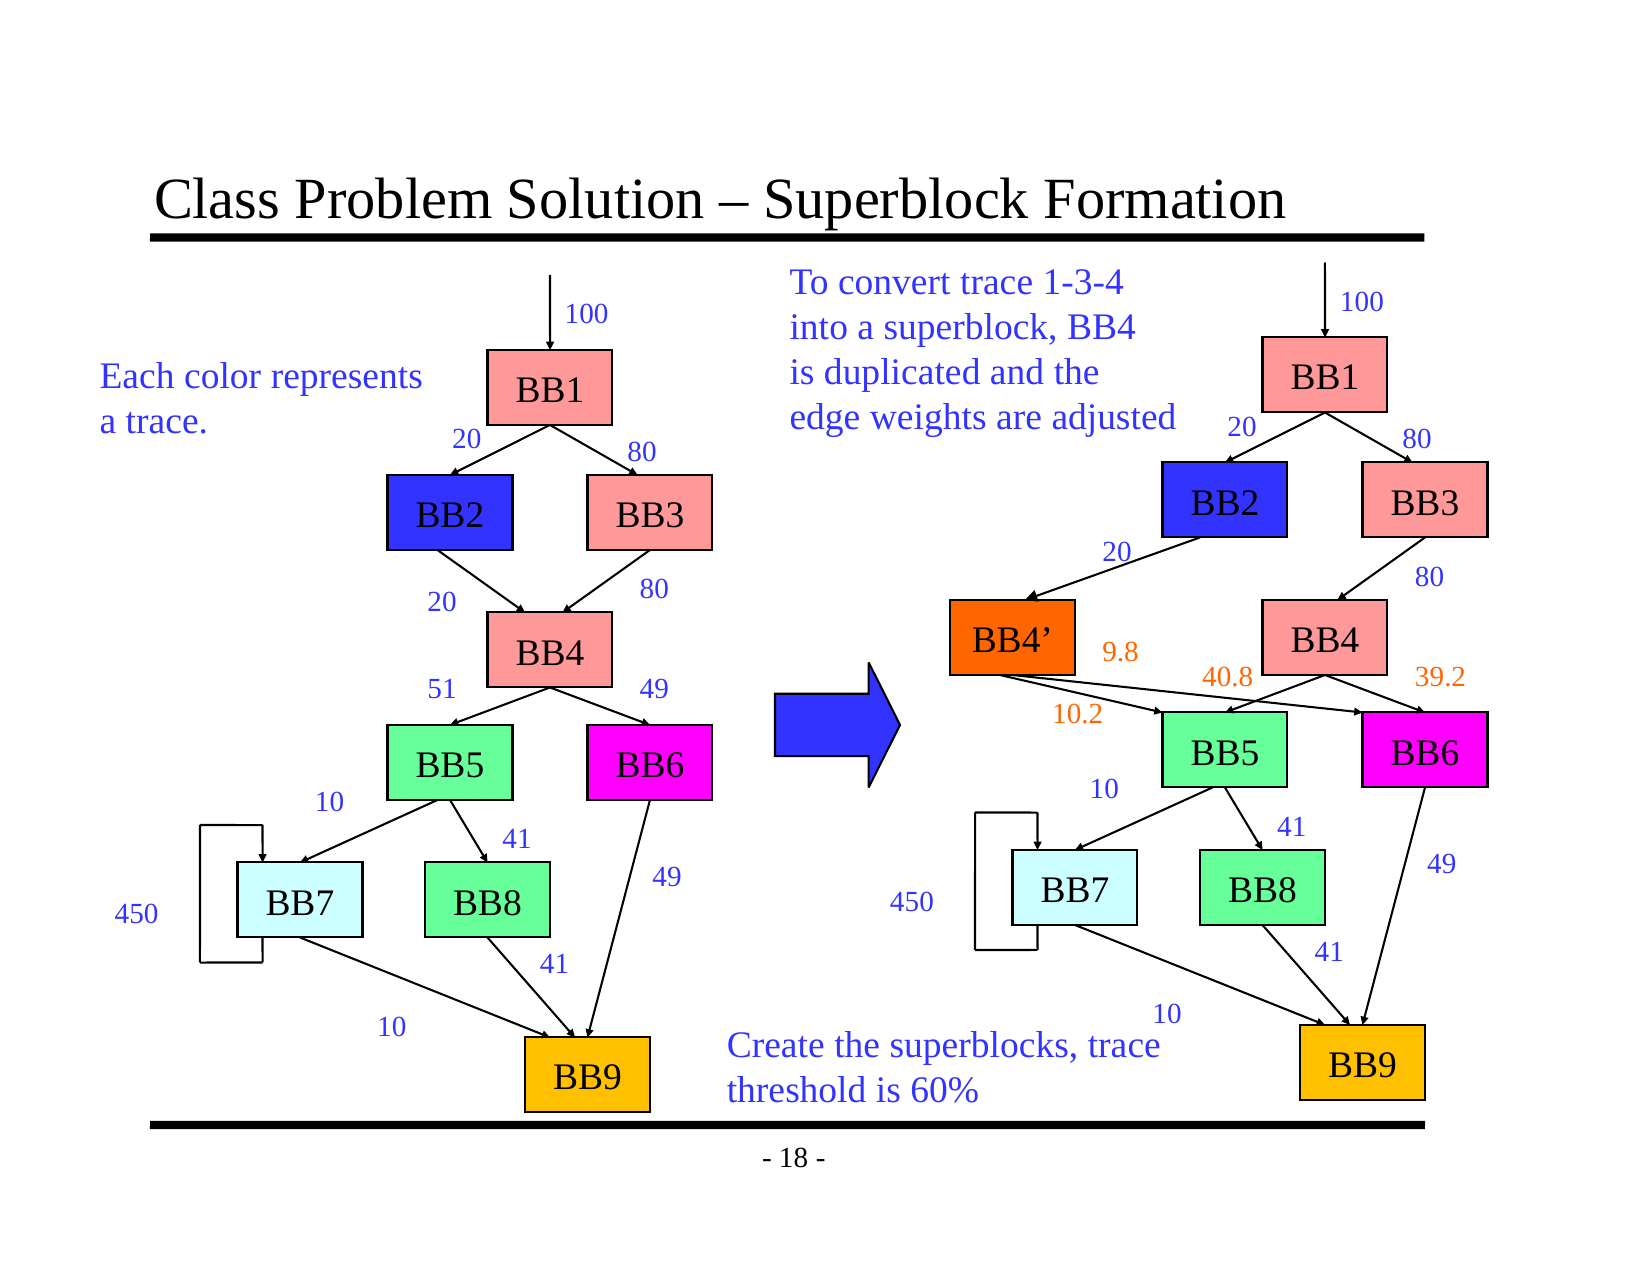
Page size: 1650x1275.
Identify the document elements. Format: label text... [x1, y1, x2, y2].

text_box [1224, 701, 1254, 714]
text_box BB3 [587, 474, 713, 550]
text_box 40.8 [1187, 649, 1269, 700]
text_box 20 [1212, 399, 1272, 450]
text_box BB9 [1299, 1024, 1425, 1100]
text_box 20 [437, 411, 497, 462]
text_box 39.2 [1399, 649, 1482, 700]
text_box BB6 [1362, 712, 1488, 788]
text_box [1074, 924, 1325, 1026]
text_box BB4’ [950, 599, 1075, 675]
text_box BB1 [1262, 337, 1388, 413]
text_box 80 [624, 561, 685, 612]
text_box 100 [549, 286, 624, 337]
text_box BB8 [425, 862, 550, 938]
text_box BB9 [525, 1037, 650, 1113]
text_box [450, 687, 549, 726]
text_box BB7 [237, 862, 363, 938]
text_box Each color represents a trace. [84, 343, 439, 449]
text_box [1320, 325, 1330, 338]
text_box [1337, 555, 1399, 601]
text_box Create the superblocks, trace threshold is 60% [712, 1012, 1177, 1118]
text_box BB5 [1162, 712, 1288, 788]
text_box 20 [412, 574, 472, 625]
text_box BB8 [1200, 849, 1325, 925]
text_box BB5 [387, 724, 513, 800]
text_box 41 [524, 936, 585, 987]
text_box [1224, 787, 1262, 850]
text_box [562, 568, 624, 613]
text_box 10 [299, 774, 360, 825]
text_box [258, 824, 267, 863]
text_box [545, 337, 555, 350]
text_box [1119, 702, 1163, 715]
text_box BB4 [487, 612, 613, 688]
text_box 41 [487, 811, 547, 862]
text_box BB2 [1162, 462, 1288, 538]
text_box 41 [1262, 799, 1322, 850]
text_box [1012, 674, 1363, 716]
text_box BB7 [1012, 849, 1138, 925]
text_box 450 [99, 886, 174, 937]
text_box 9.8 [1087, 624, 1154, 675]
text_box [530, 987, 575, 1038]
text_box 10.2 [1037, 687, 1119, 738]
text_box BB1 [487, 349, 613, 425]
text_box 10 [1074, 761, 1135, 812]
text_box 80 [1387, 411, 1447, 462]
text_box BB3 [1362, 462, 1488, 538]
text_box 51 [412, 661, 472, 712]
text_box 20 [1087, 524, 1147, 575]
text_box 100 [1324, 274, 1399, 325]
text_box 41 [1299, 924, 1360, 975]
text_box 80 [1399, 549, 1460, 600]
text_box [1024, 537, 1201, 602]
text_box [437, 549, 526, 613]
title Class Problem Solution – Superblock Formation [137, 137, 1413, 239]
text_box [300, 799, 438, 863]
text_box 10 [362, 999, 422, 1050]
text_box 80 [612, 424, 672, 475]
text_box [450, 462, 477, 475]
text_box [1074, 787, 1213, 851]
text_box BB2 [387, 474, 513, 550]
text_box [585, 799, 651, 1038]
text_box 450 [874, 874, 949, 925]
text_box To convert trace 1-3-4 into a superblock, BB4 is duplicated and the edge weights are adjusted [774, 249, 1192, 445]
text_box [1324, 674, 1426, 714]
text_box [549, 687, 650, 726]
text_box 49 [1412, 836, 1472, 887]
text_box [299, 937, 550, 1039]
text_box [1224, 450, 1251, 463]
text_box [1306, 975, 1351, 1025]
text_box [449, 799, 488, 863]
text_box [1033, 812, 1042, 850]
text_box 49 [637, 849, 697, 900]
text_box [1360, 787, 1426, 1025]
text_box [774, 662, 901, 788]
text_box BB6 [587, 724, 713, 800]
text_box 49 [624, 661, 685, 712]
text_box BB4 [1262, 599, 1388, 675]
text_box 10 [1137, 986, 1197, 1037]
